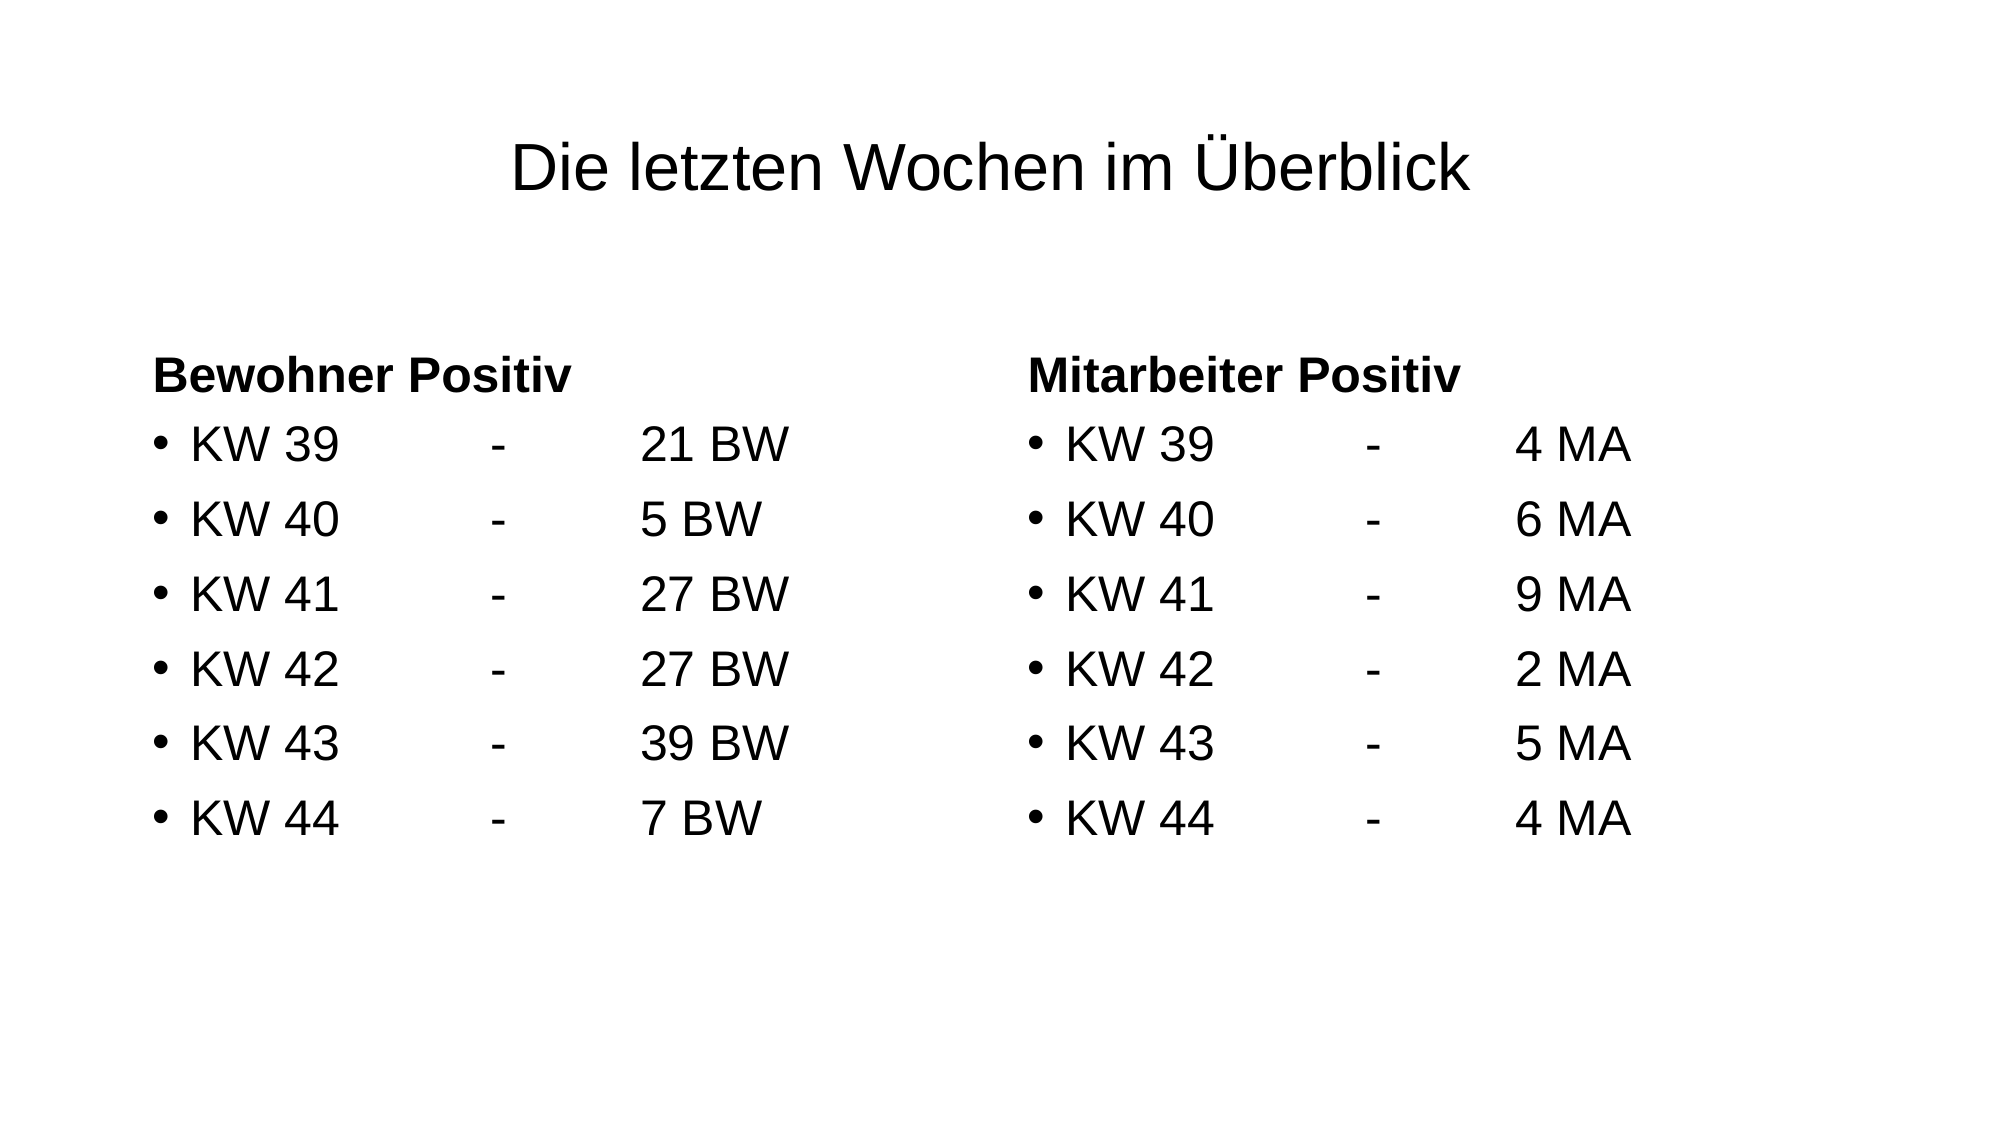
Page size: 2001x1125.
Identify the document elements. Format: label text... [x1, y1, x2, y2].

list Mitarbeiter Positiv [1012, 275, 1863, 410]
title Die letzten Wochen im Überblick [137, 59, 1863, 278]
list KW 39 - 21 BW KW 40 - 5 BW KW 41 - 27 BW KW 42 - 27 BW KW 43 - 39 BW KW 44 - 7 BW [137, 410, 984, 1016]
list Bewohner Positiv [137, 275, 984, 410]
list KW 39 - 4 MA KW 40 - 6 MA KW 41 - 9 MA KW 42 - 2 MA KW 43 - 5 MA KW 44 - 4 MA [1012, 410, 1863, 1016]
